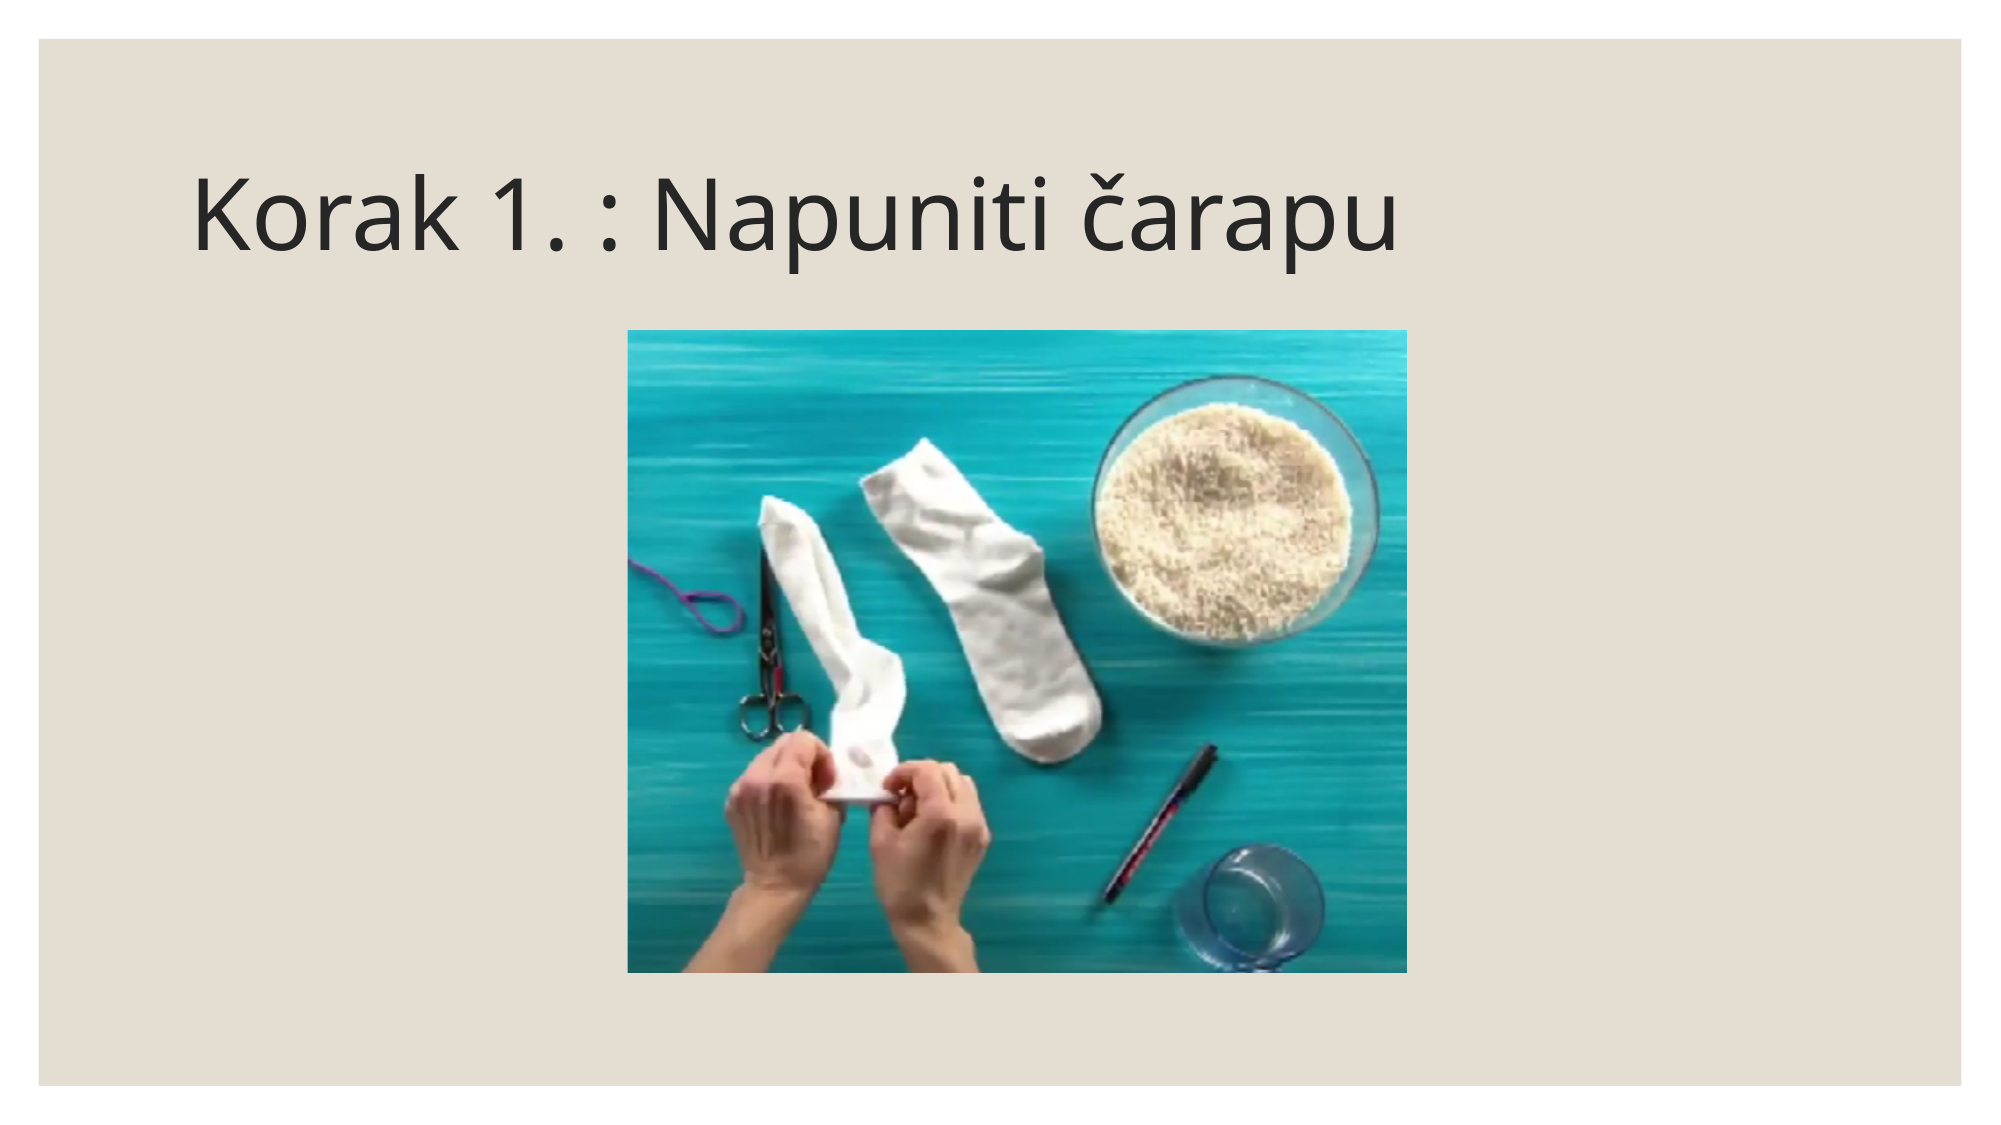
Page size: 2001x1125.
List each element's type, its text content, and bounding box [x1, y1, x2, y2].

title Korak 1. : Napuniti čarapu [174, 105, 1825, 331]
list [627, 330, 1407, 973]
